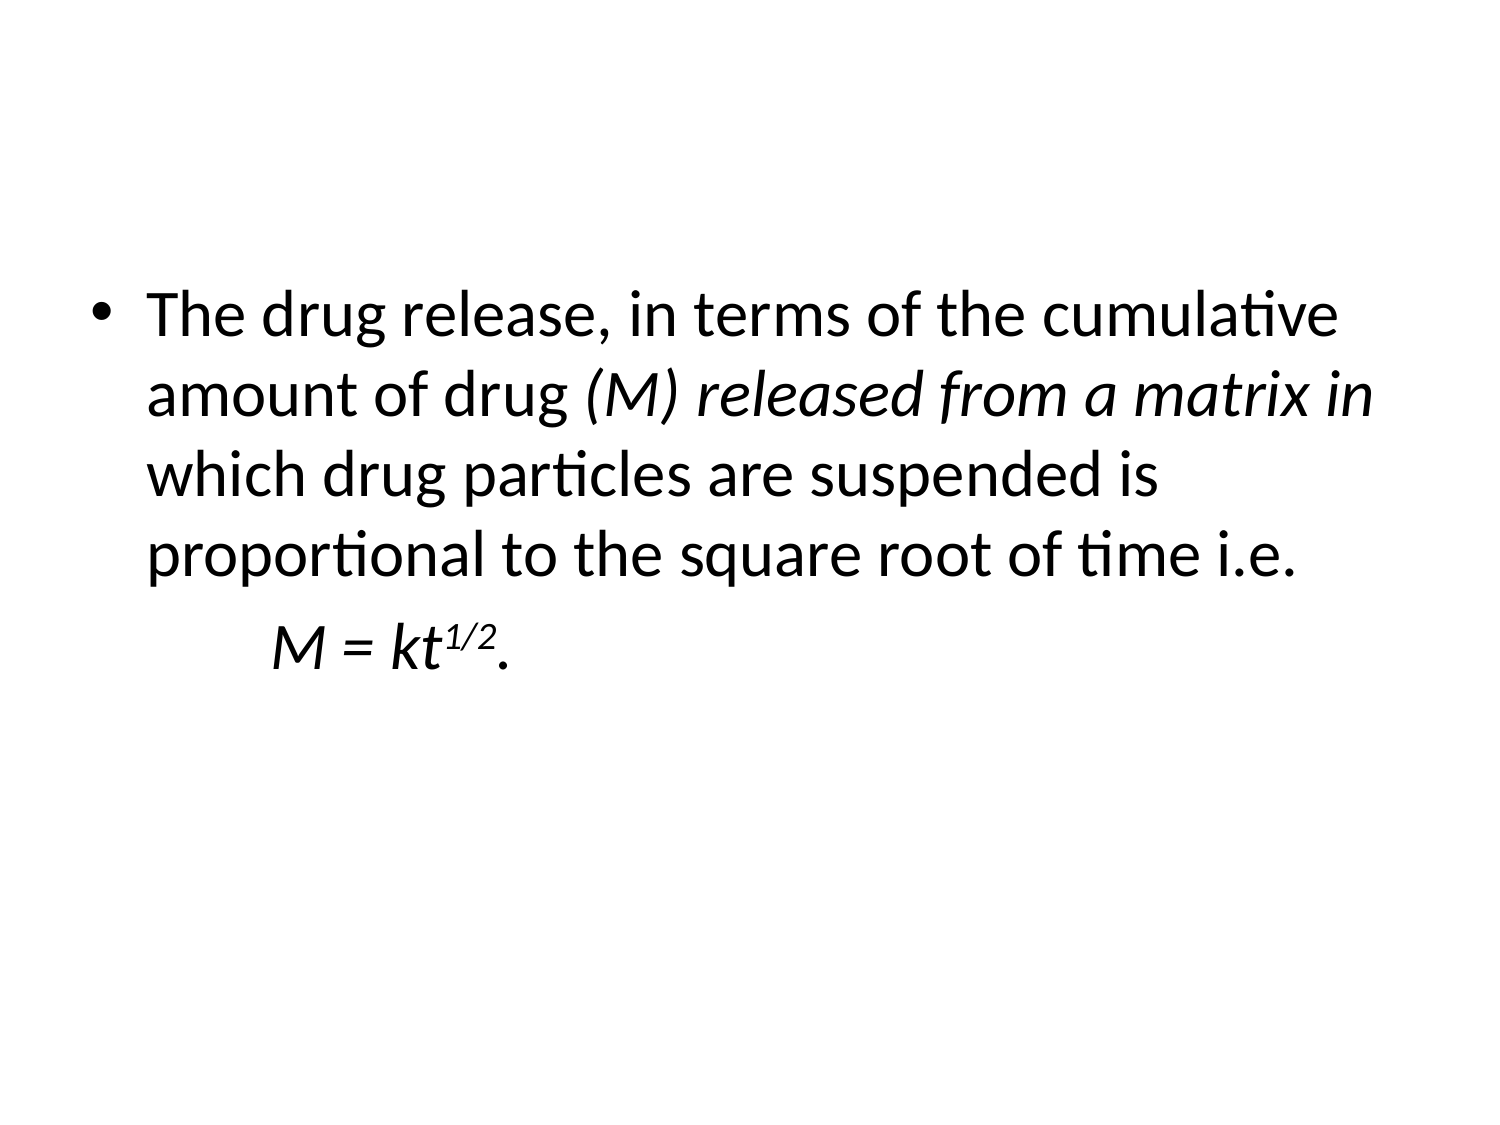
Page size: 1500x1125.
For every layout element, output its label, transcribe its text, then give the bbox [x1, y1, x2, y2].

list The drug release, in terms of the cumulative amount of drug (M) released from a matrix in which drug particles are suspended is proportional to the square root of time i.e. M = kt1/2. [75, 262, 1425, 1005]
